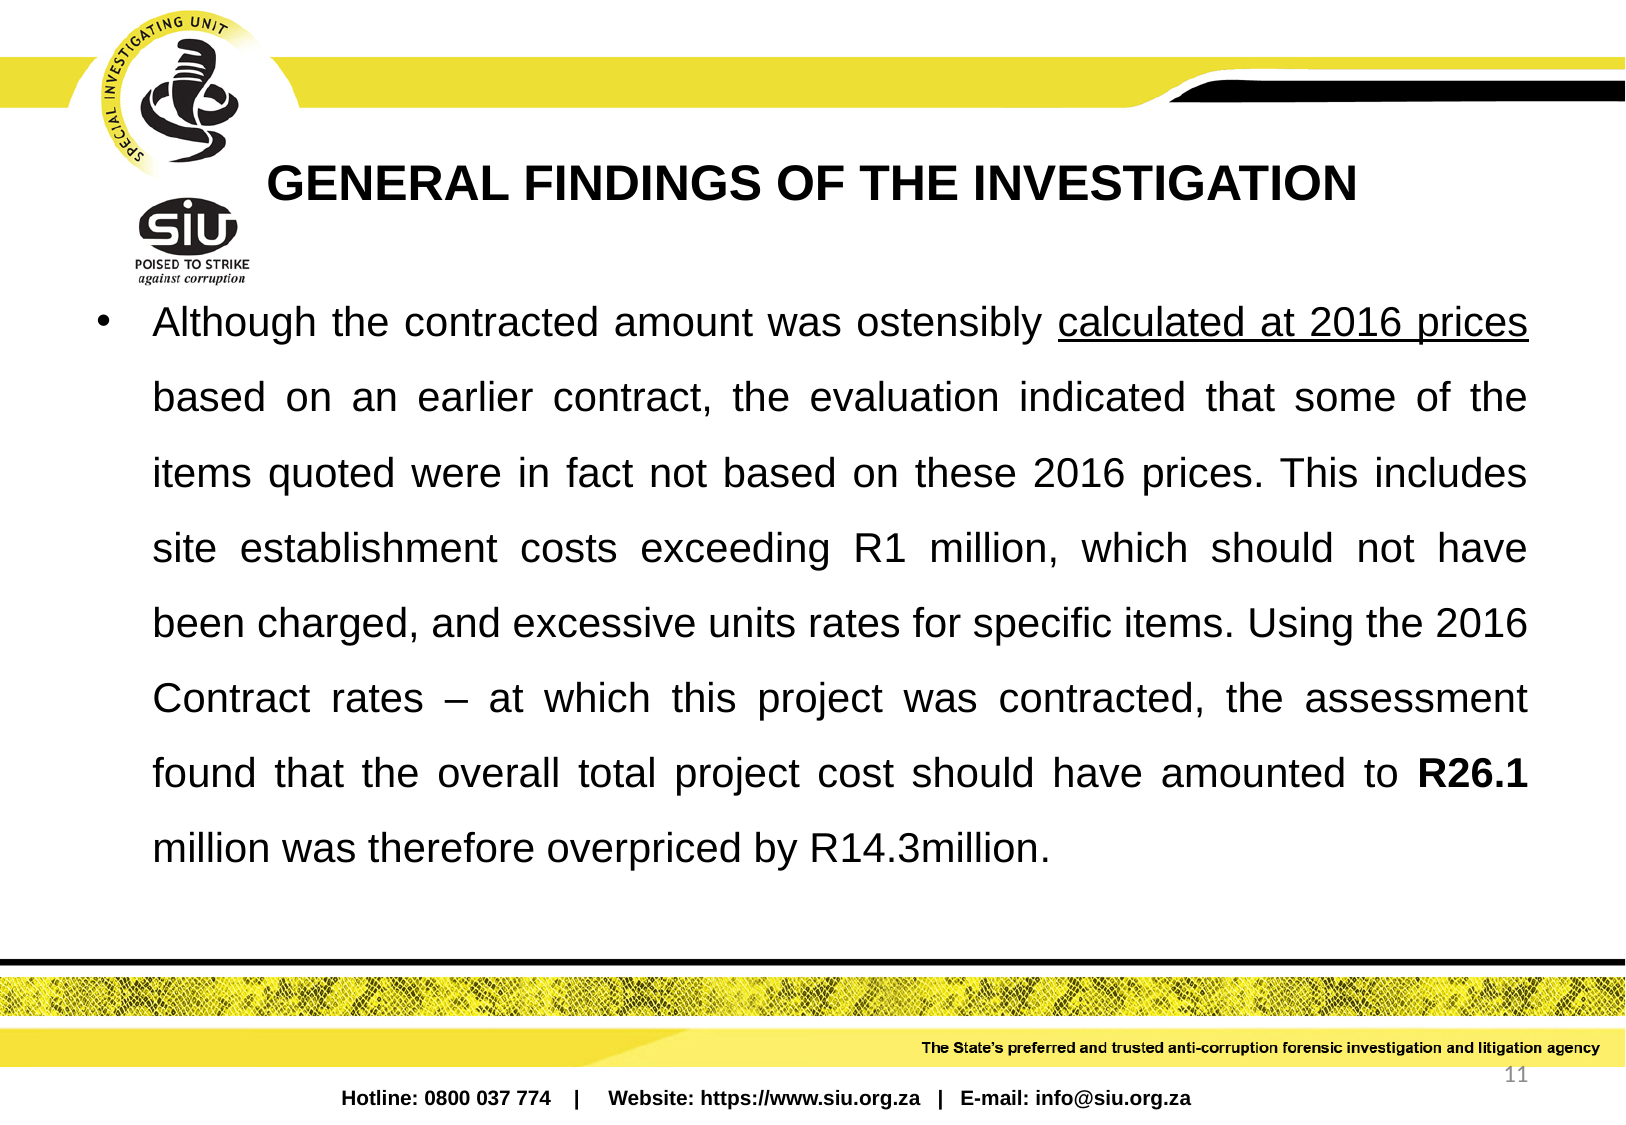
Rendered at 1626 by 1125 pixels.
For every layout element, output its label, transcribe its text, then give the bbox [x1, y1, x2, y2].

picture [0, 0, 1626, 1125]
title GENERAL FINDINGS OF THE INVESTIGATION [81, 39, 1544, 262]
slide_number 11 [1164, 1042, 1544, 1103]
text_box Hotline: 0800 037 774 | Website: https://www.siu.org.za | E-mail: info@siu.org.za [326, 1077, 1532, 1118]
list Although the contracted amount was ostensibly calculated at 2016 prices based on an earlier contract, the evaluation indicated that some of the items quoted were in fact not based on these 2016 prices. This includes site establishment costs exceeding R1 million, which should not have been charged, and excessive units rates for specific items. Using the 2016 Contract rates – at which this project was contracted, the assessment found that the overall total project cost should have amounted to R26.1 million was therefore overpriced by R14.3million. [81, 262, 1544, 1005]
